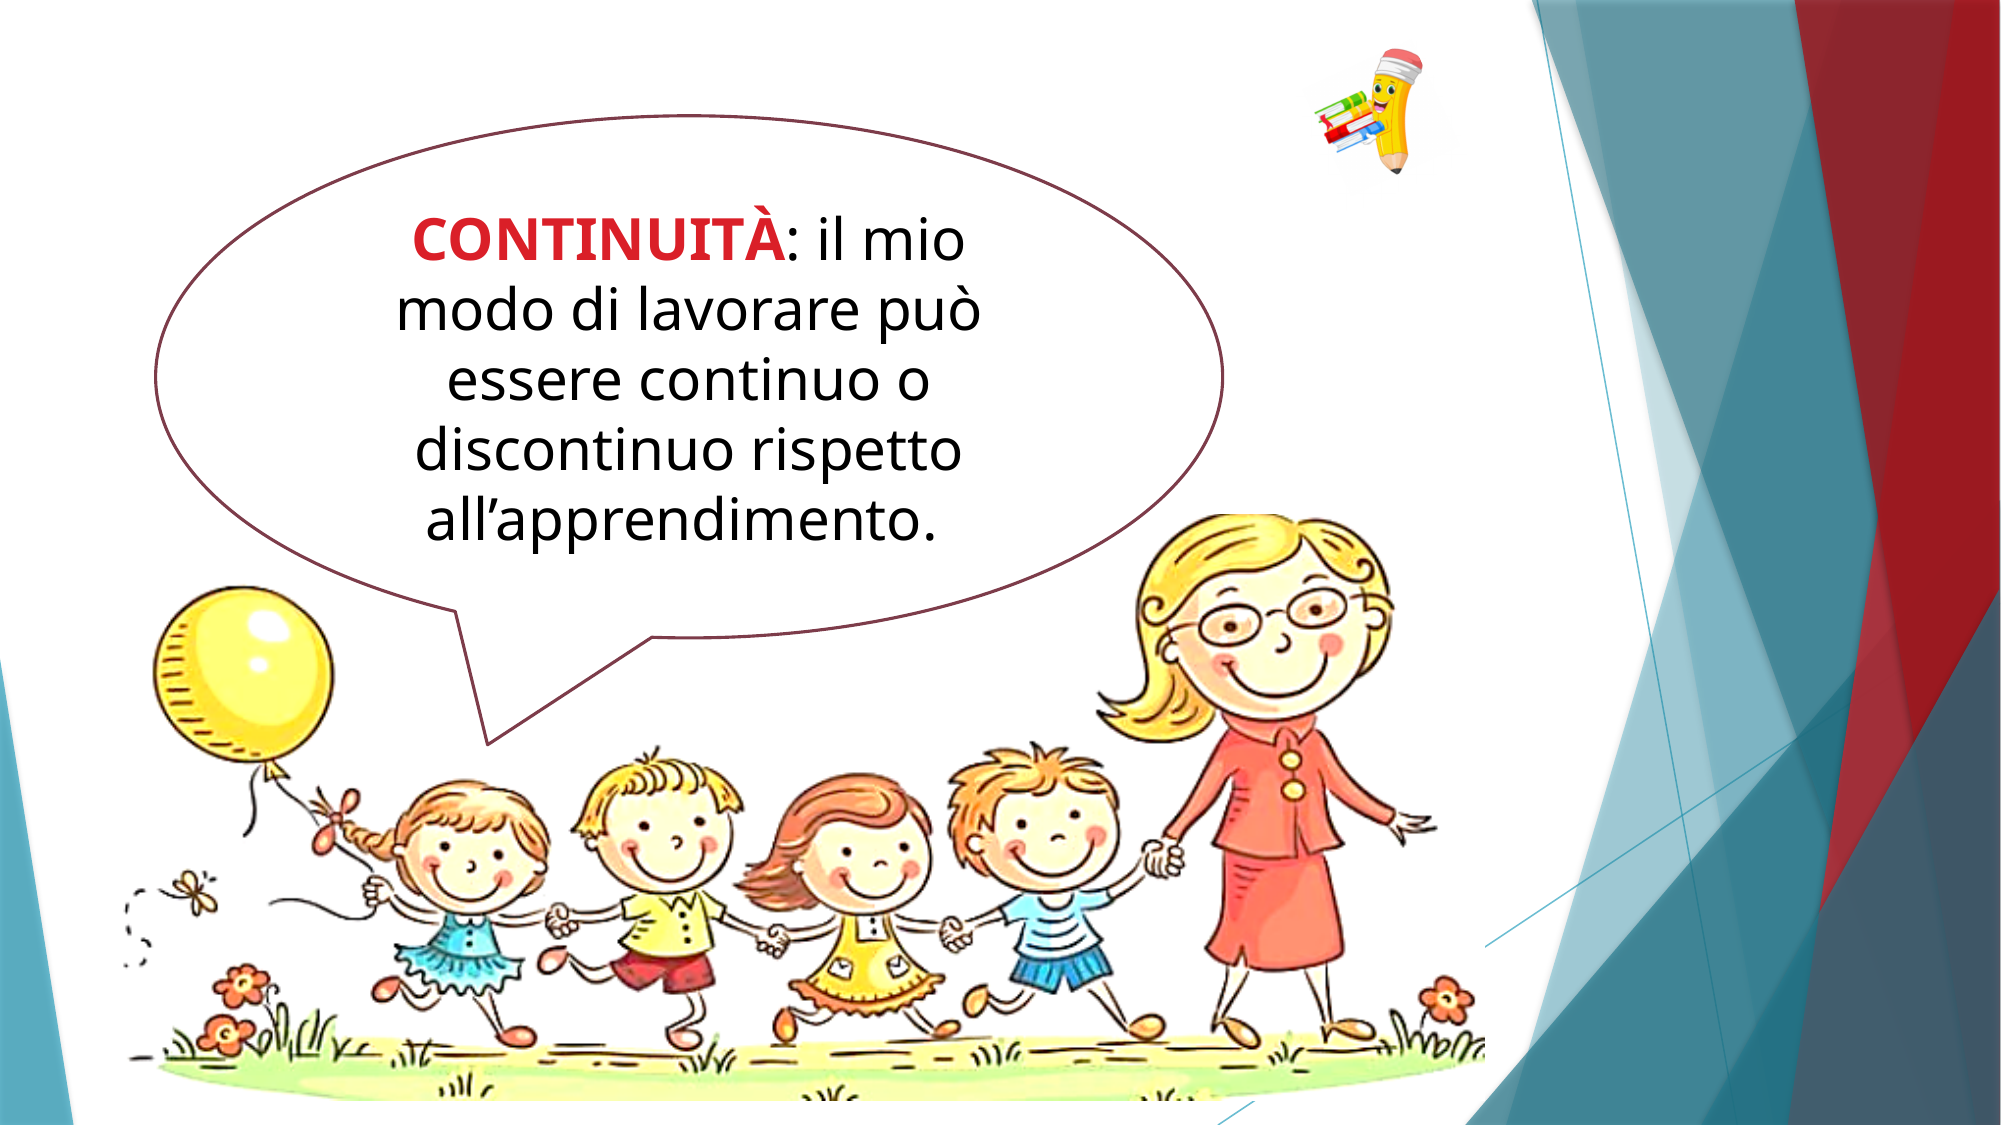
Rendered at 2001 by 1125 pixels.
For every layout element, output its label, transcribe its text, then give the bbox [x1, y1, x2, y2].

picture [1303, 40, 1459, 195]
picture [122, 514, 1485, 1102]
text_box CONTINUITà: il mio modo di lavorare può essere continuo o discontinuo rispetto all’apprendimento. [154, 114, 1225, 513]
